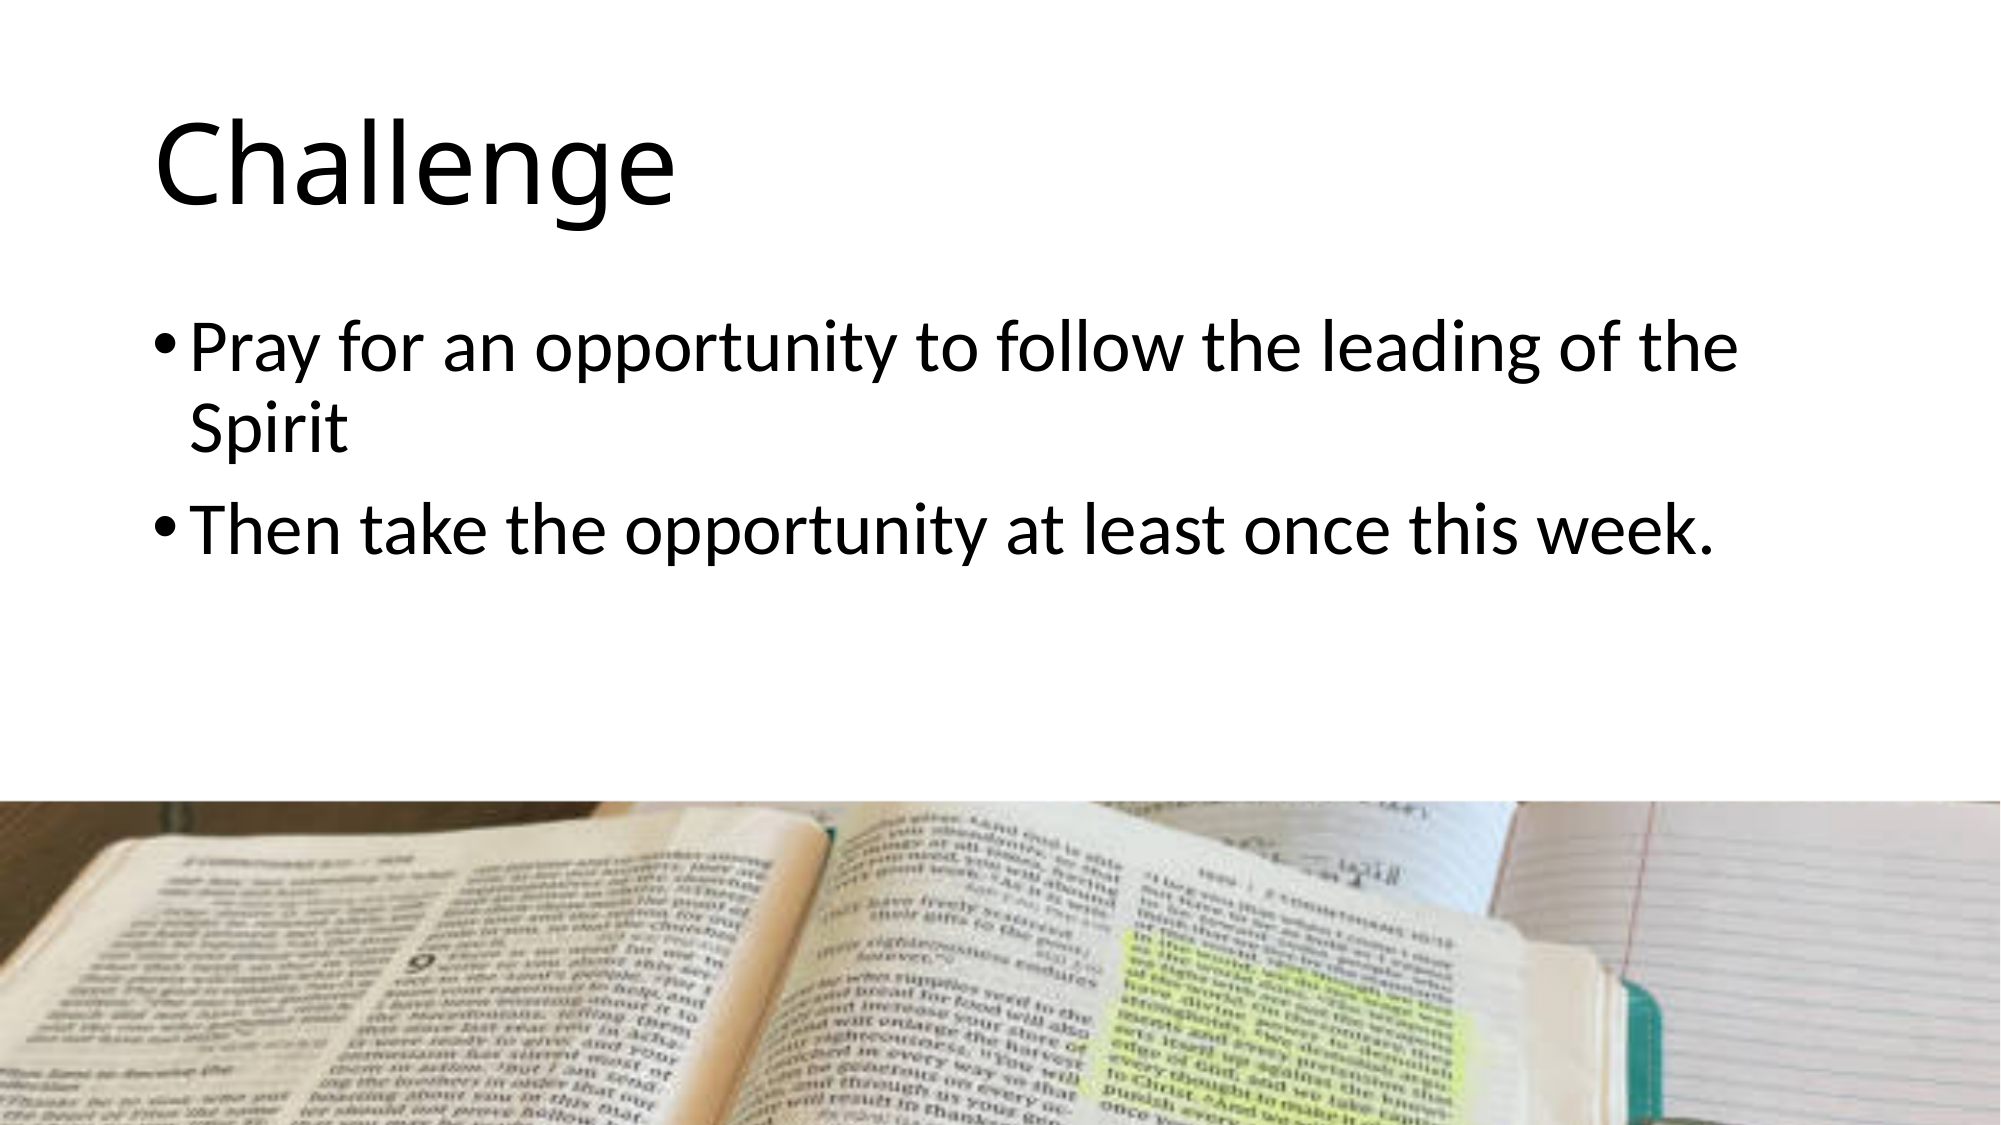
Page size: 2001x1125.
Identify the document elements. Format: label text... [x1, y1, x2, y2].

list Pray for an opportunity to follow the leading of the Spirit Then take the opportunity at least once this week. [137, 299, 1863, 1014]
picture [0, 0, 2001, 1125]
title Challenge [137, 59, 1863, 278]
